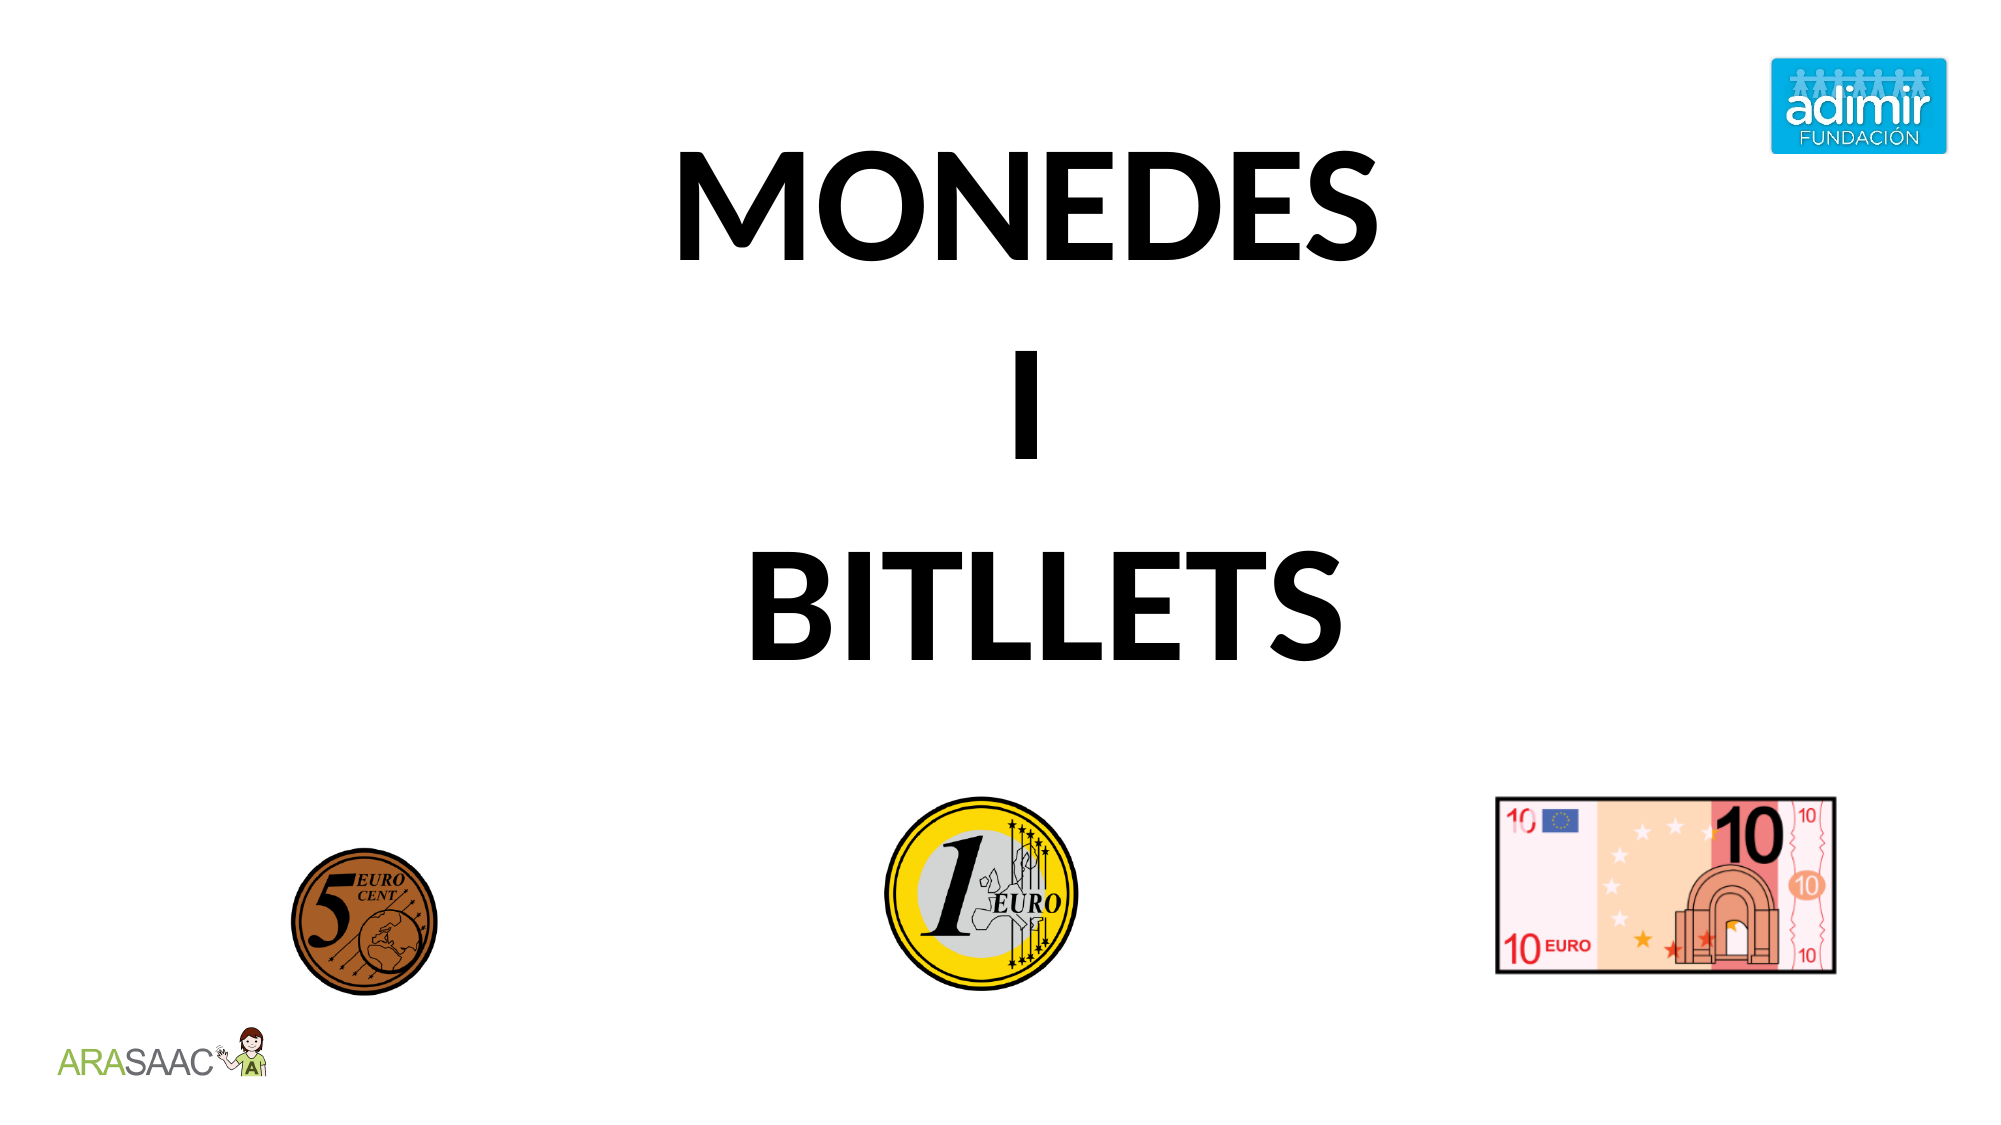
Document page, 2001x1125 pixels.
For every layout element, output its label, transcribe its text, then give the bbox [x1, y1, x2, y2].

picture [1914, 132, 1918, 143]
picture [1472, 692, 1860, 1079]
picture [1835, 133, 1839, 143]
picture [1907, 131, 1913, 143]
picture [1846, 96, 1853, 124]
picture [1842, 131, 1850, 144]
picture [1787, 70, 1930, 124]
picture [1857, 136, 1867, 141]
text_box MONEDES I BITLLETS [364, 85, 1727, 701]
picture [855, 768, 1106, 1019]
picture [1769, 54, 1949, 154]
picture [1801, 131, 1810, 143]
picture [51, 796, 490, 1078]
picture [1828, 132, 1833, 143]
